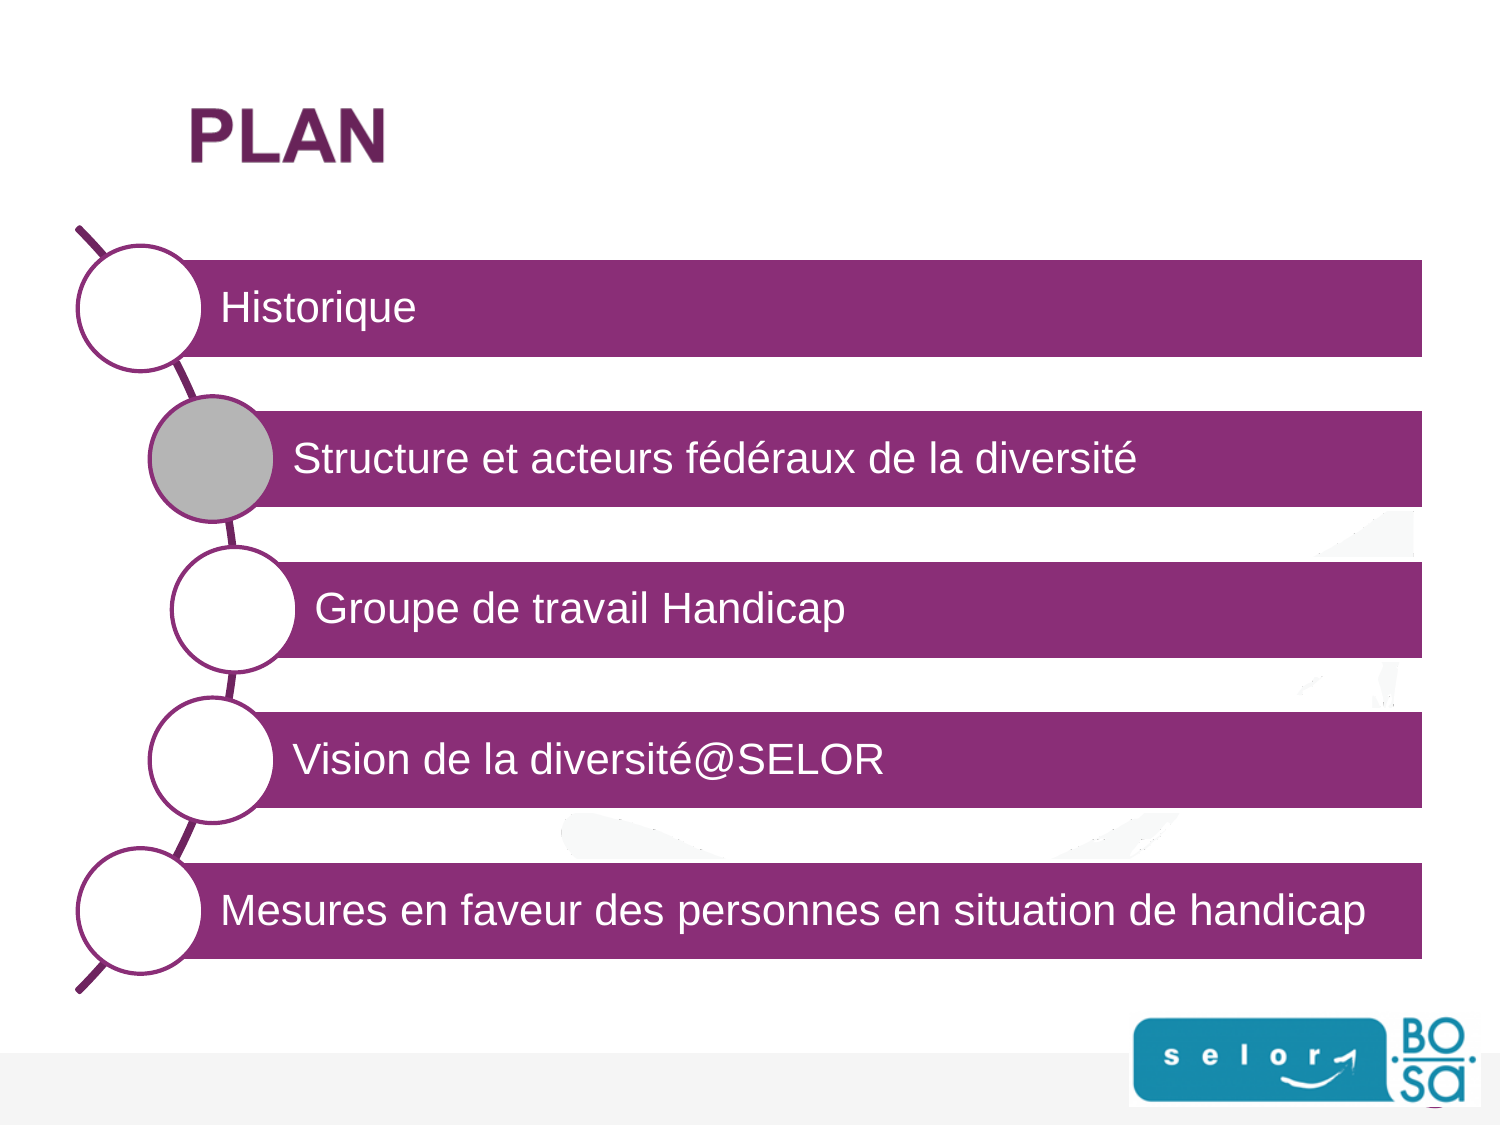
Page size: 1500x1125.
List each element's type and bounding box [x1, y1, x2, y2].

picture [501, 1011, 1482, 1125]
picture [140, 66, 886, 226]
text_box [64, 207, 1436, 1012]
